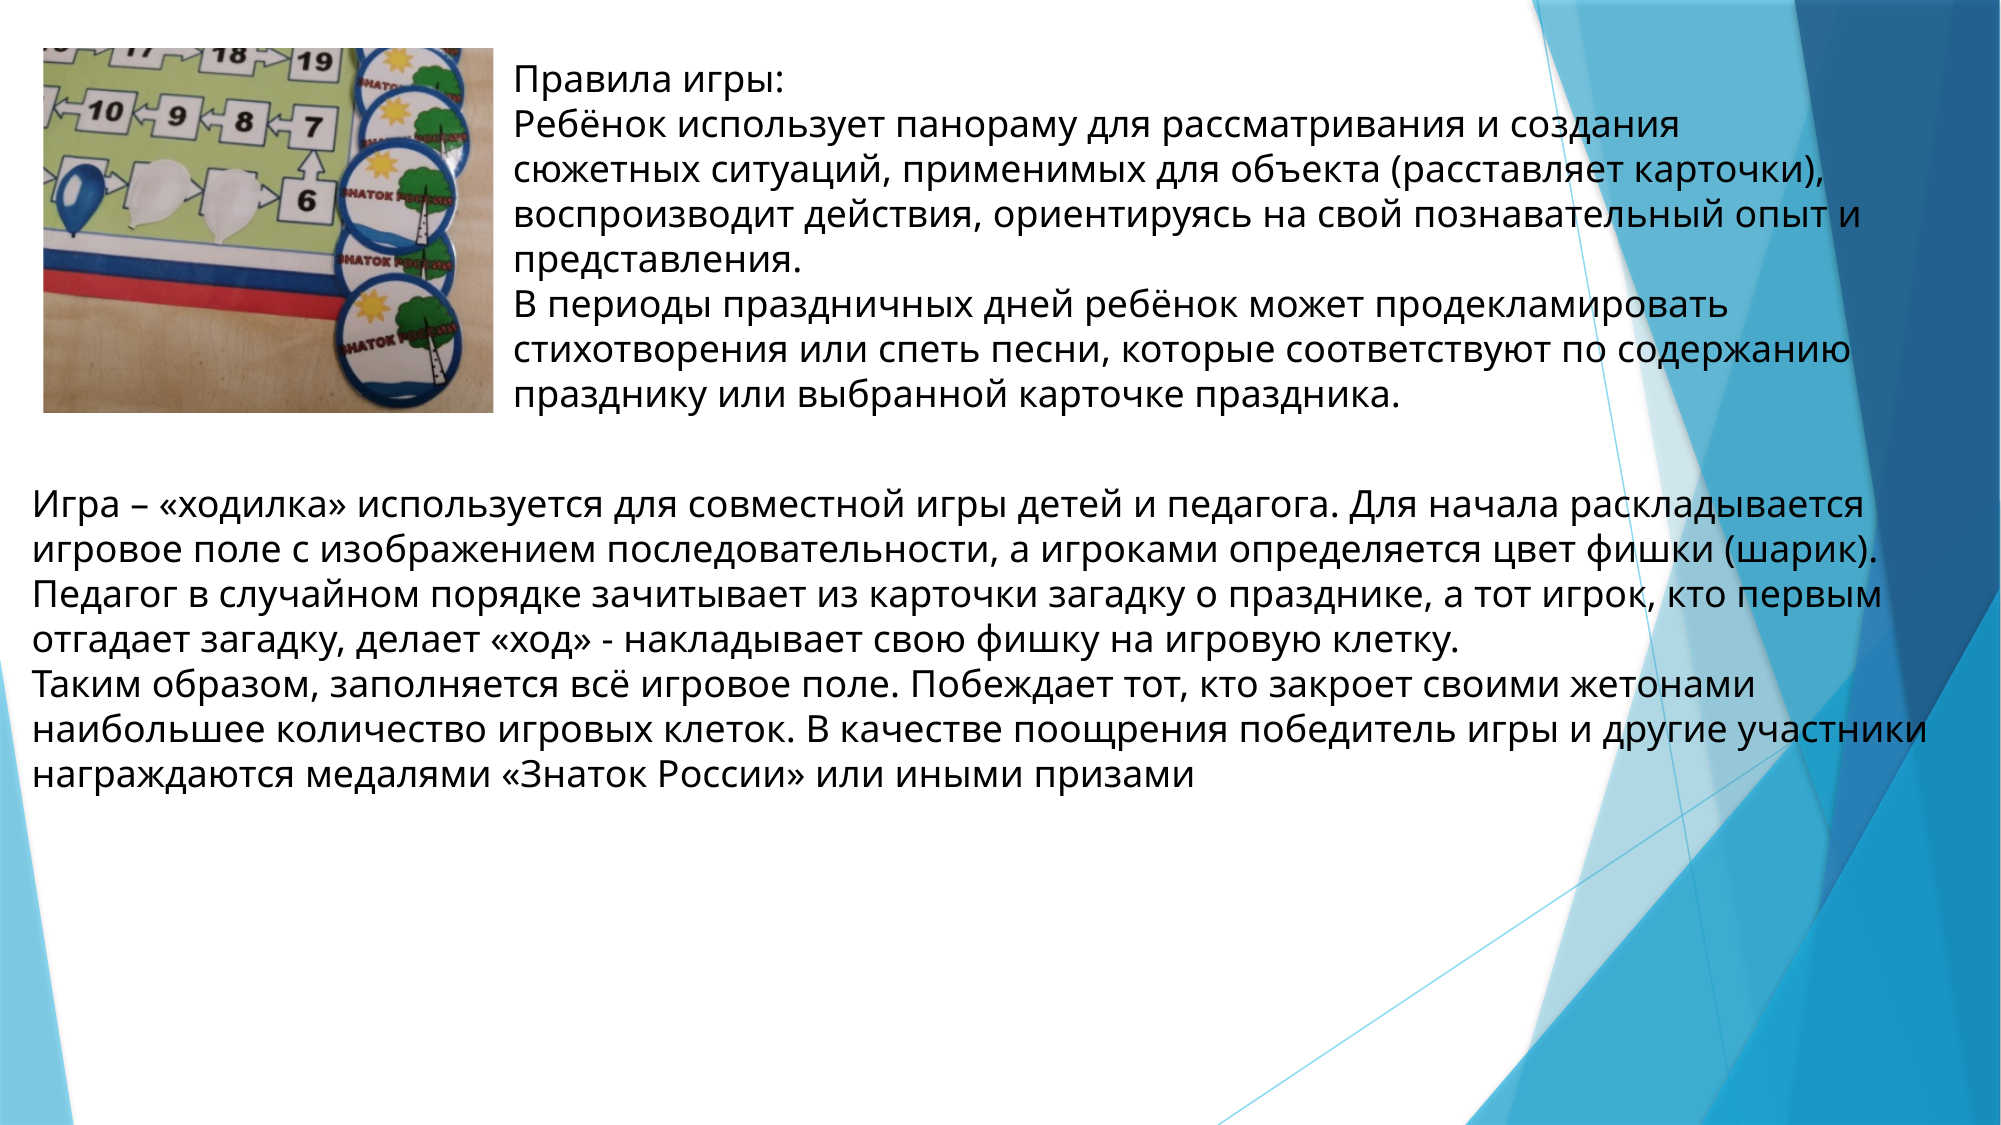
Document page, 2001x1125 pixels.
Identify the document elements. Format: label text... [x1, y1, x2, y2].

picture [42, 47, 494, 413]
text_box Правила игры: Ребёнок использует панораму для рассматривания и создания сюжетных ситуаций, применимых для объекта (расставляет карточки), воспроизводит действия, ориентируясь на свой познавательный опыт и представления. В периоды праздничных дней ребёнок может продекламировать стихотворения или спеть песни, которые соответствуют по содержанию празднику или выбранной карточке праздника. [498, 48, 1888, 468]
text_box Игра – «ходилка» используется для совместной игры детей и педагога. Для начала раскладывается игровое поле с изображением последовательности, а игроками определяется цвет фишки (шарик). Педагог в случайном порядке зачитывает из карточки загадку о празднике, а тот игрок, кто первым отгадает загадку, делает «ход» - накладывает свою фишку на игровую клетку. Таким образом, заполняется всё игровое поле. Побеждает тот, кто закроет своими жетонами наибольшее количество игровых клеток. В качестве поощрения победитель игры и другие участники награждаются медалями «Знаток России» или иными призами [16, 472, 1955, 847]
